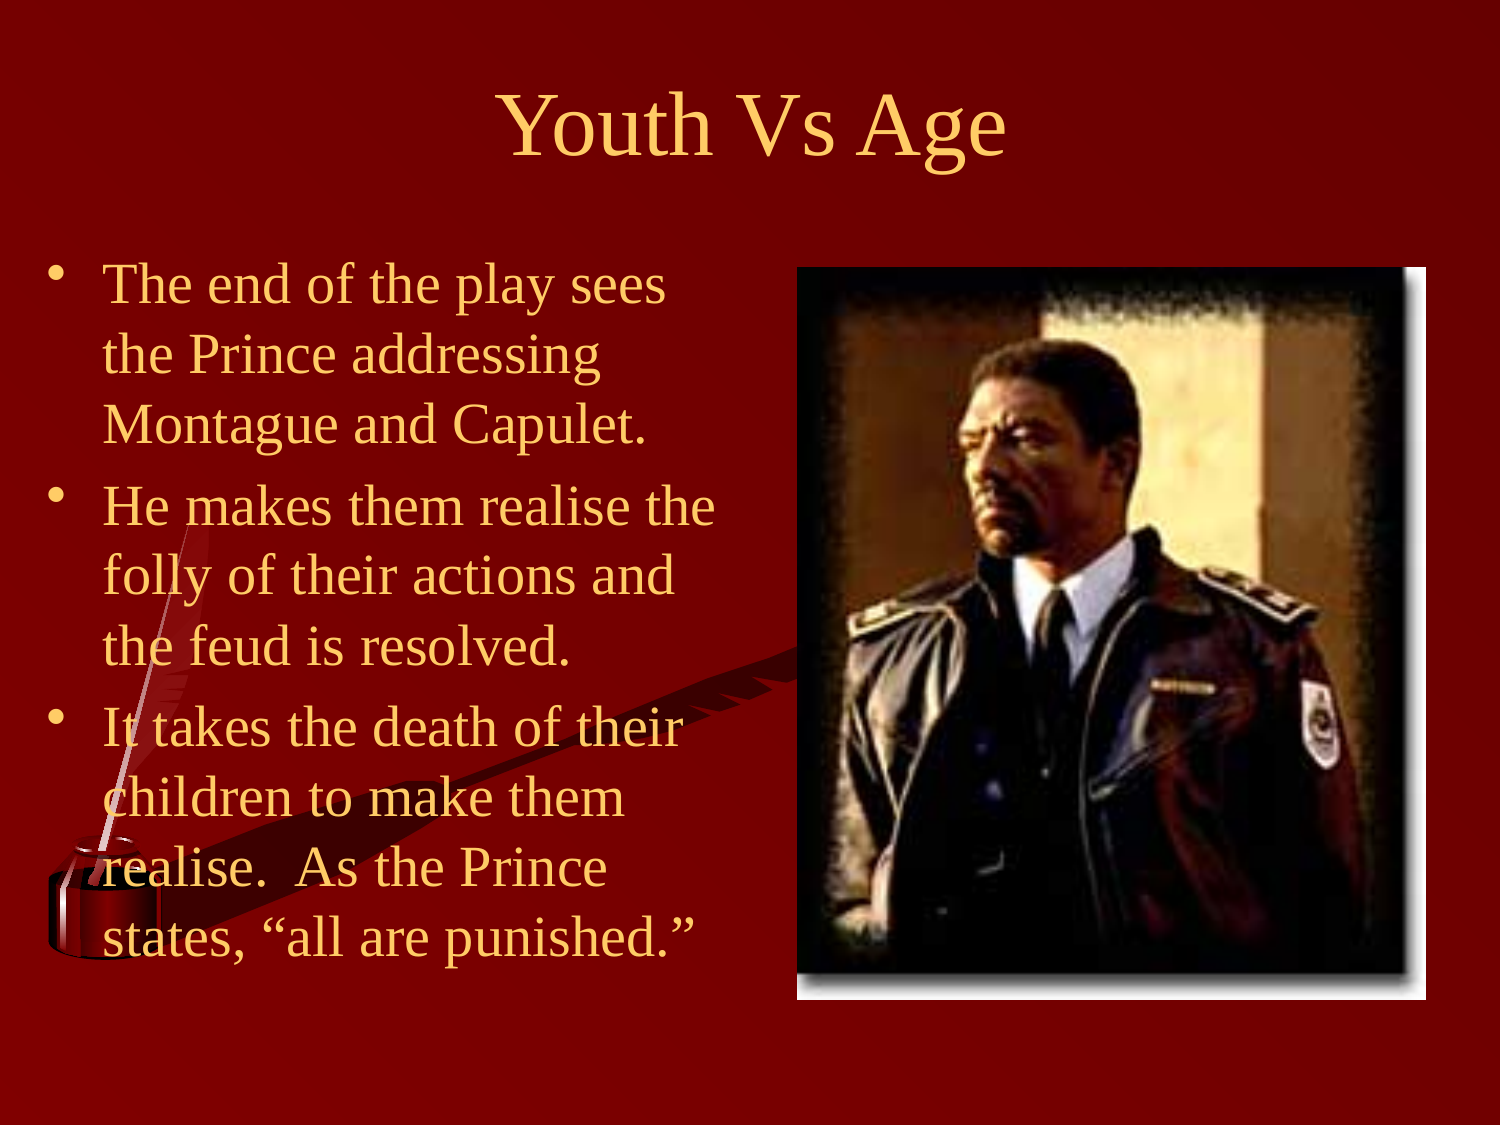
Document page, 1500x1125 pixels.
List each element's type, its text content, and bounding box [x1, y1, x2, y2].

list The end of the play sees the Prince addressing Montague and Capulet. He makes them realise the folly of their actions and the feud is resolved. It takes the death of their children to make them realise. As the Prince states, “all are punished.” [31, 237, 739, 1021]
picture [797, 267, 1426, 1000]
title Youth Vs Age [29, 20, 1474, 218]
